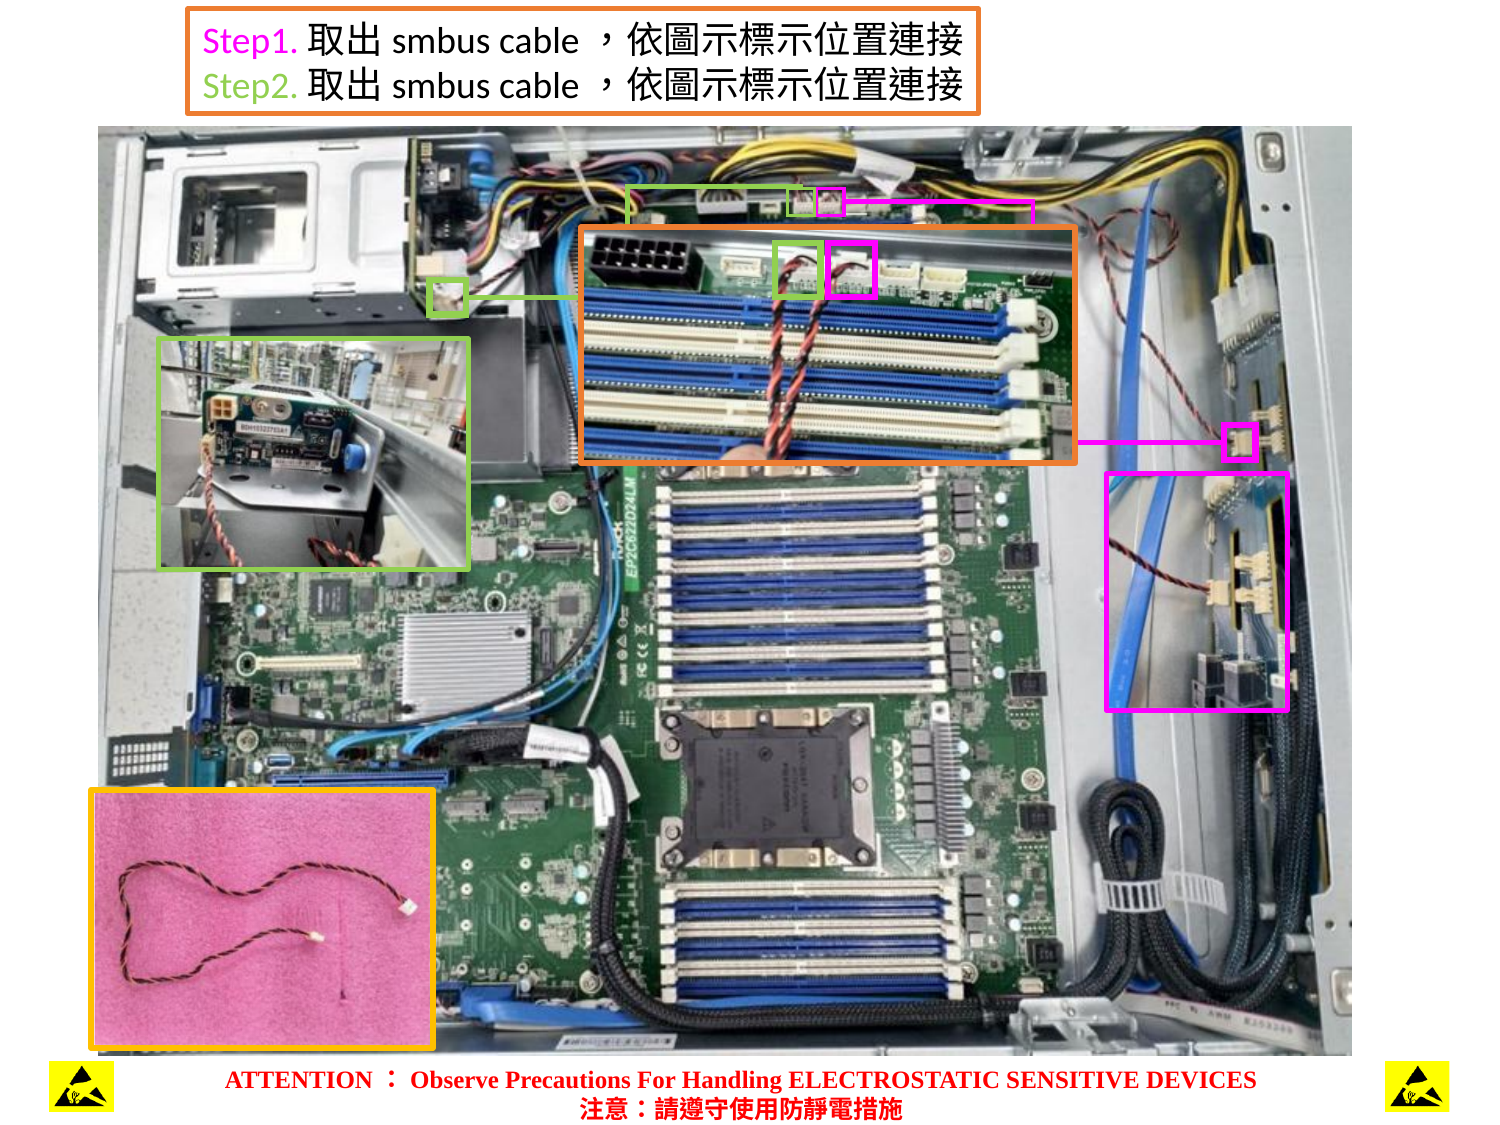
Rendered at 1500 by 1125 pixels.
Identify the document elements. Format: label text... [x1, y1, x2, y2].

picture [49, 1061, 114, 1112]
picture [1385, 1061, 1450, 1112]
text_box Step1.取出smbus cable，依圖示標示位置連接 Step2.取出smbus cable，依圖示標示位置連接 [187, 8, 979, 114]
picture [94, 126, 1352, 1056]
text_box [160, 188, 1285, 708]
